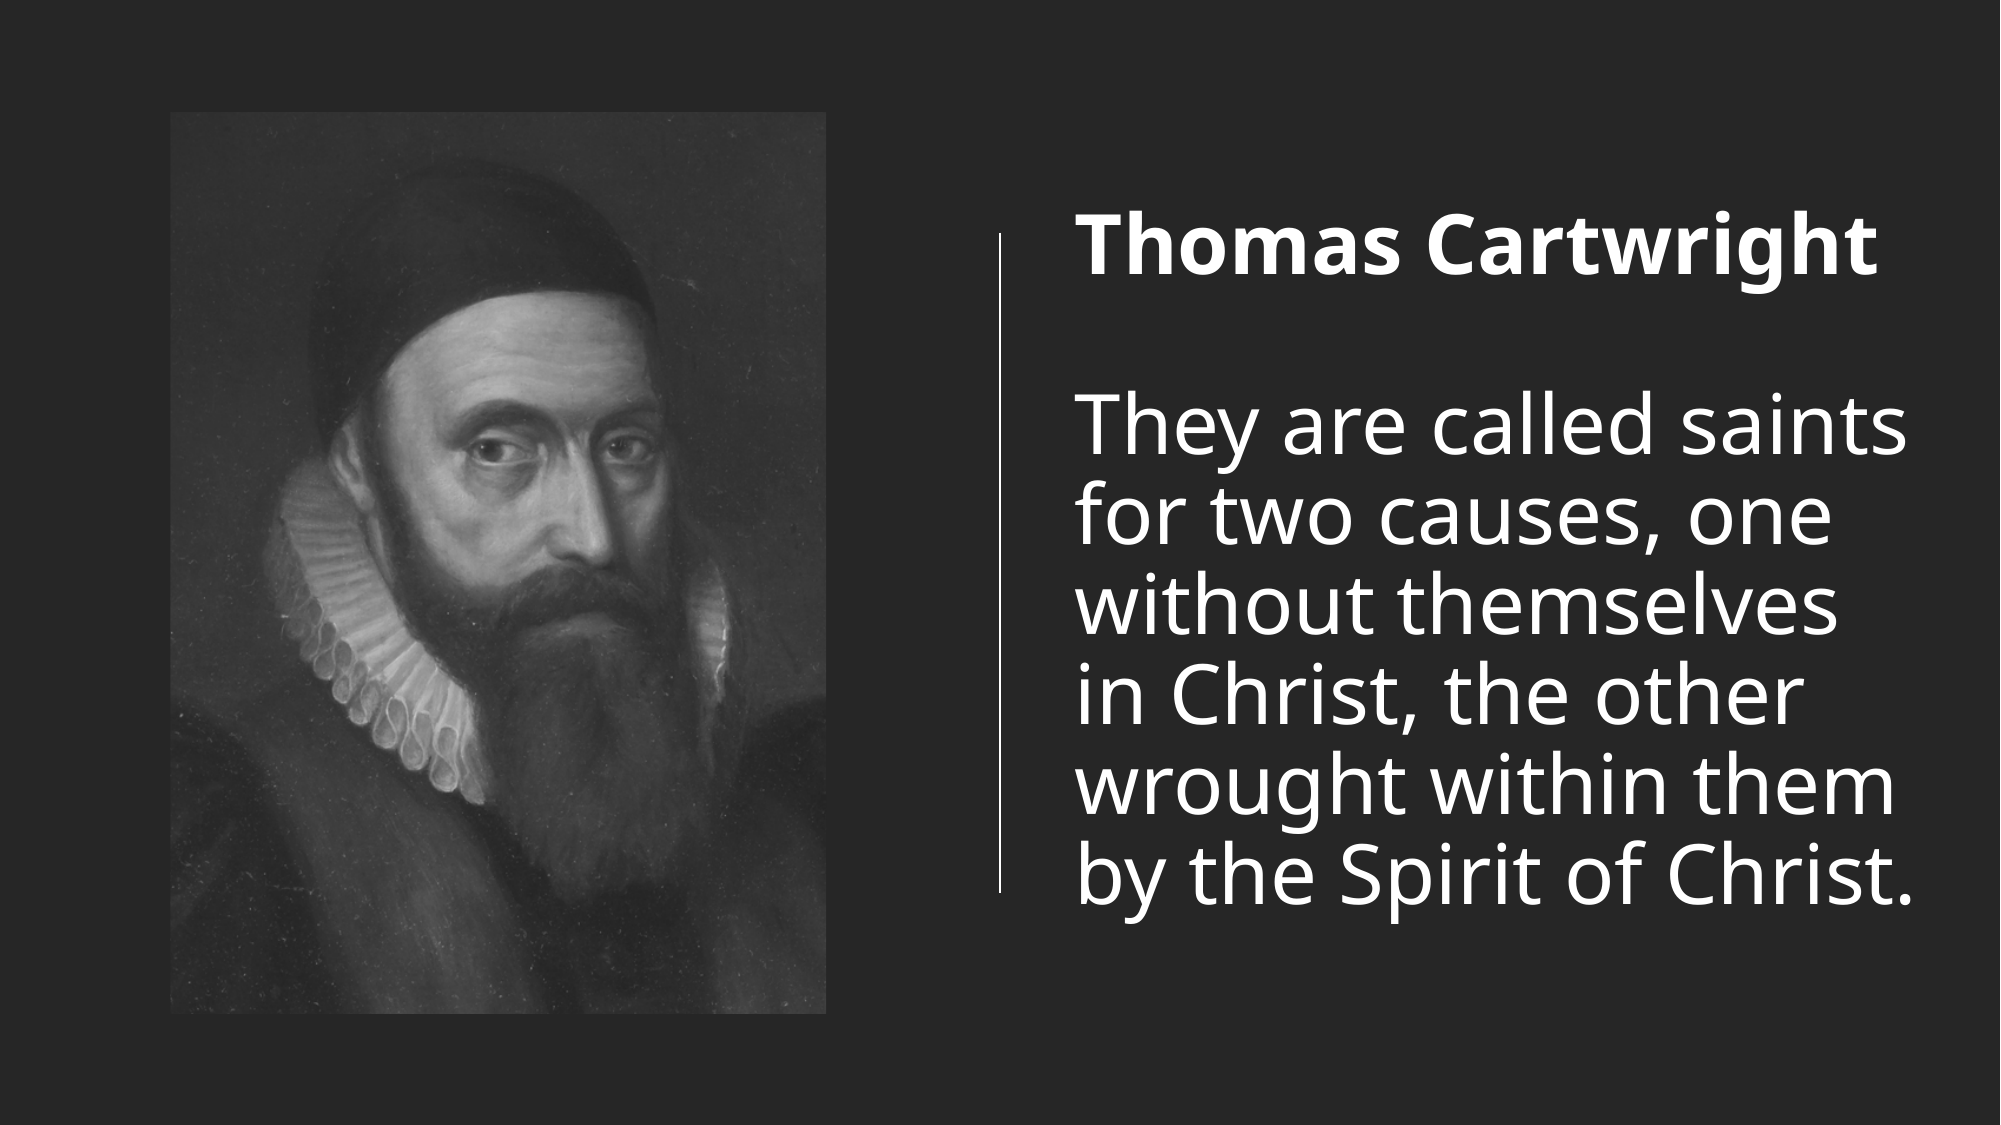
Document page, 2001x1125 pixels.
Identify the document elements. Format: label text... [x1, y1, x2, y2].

picture [170, 112, 827, 1014]
title Thomas Cartwright They are called saints for two causes, one without themselves in Christ, the other wrought within them by the Spirit of Christ. [999, 0, 2000, 1125]
